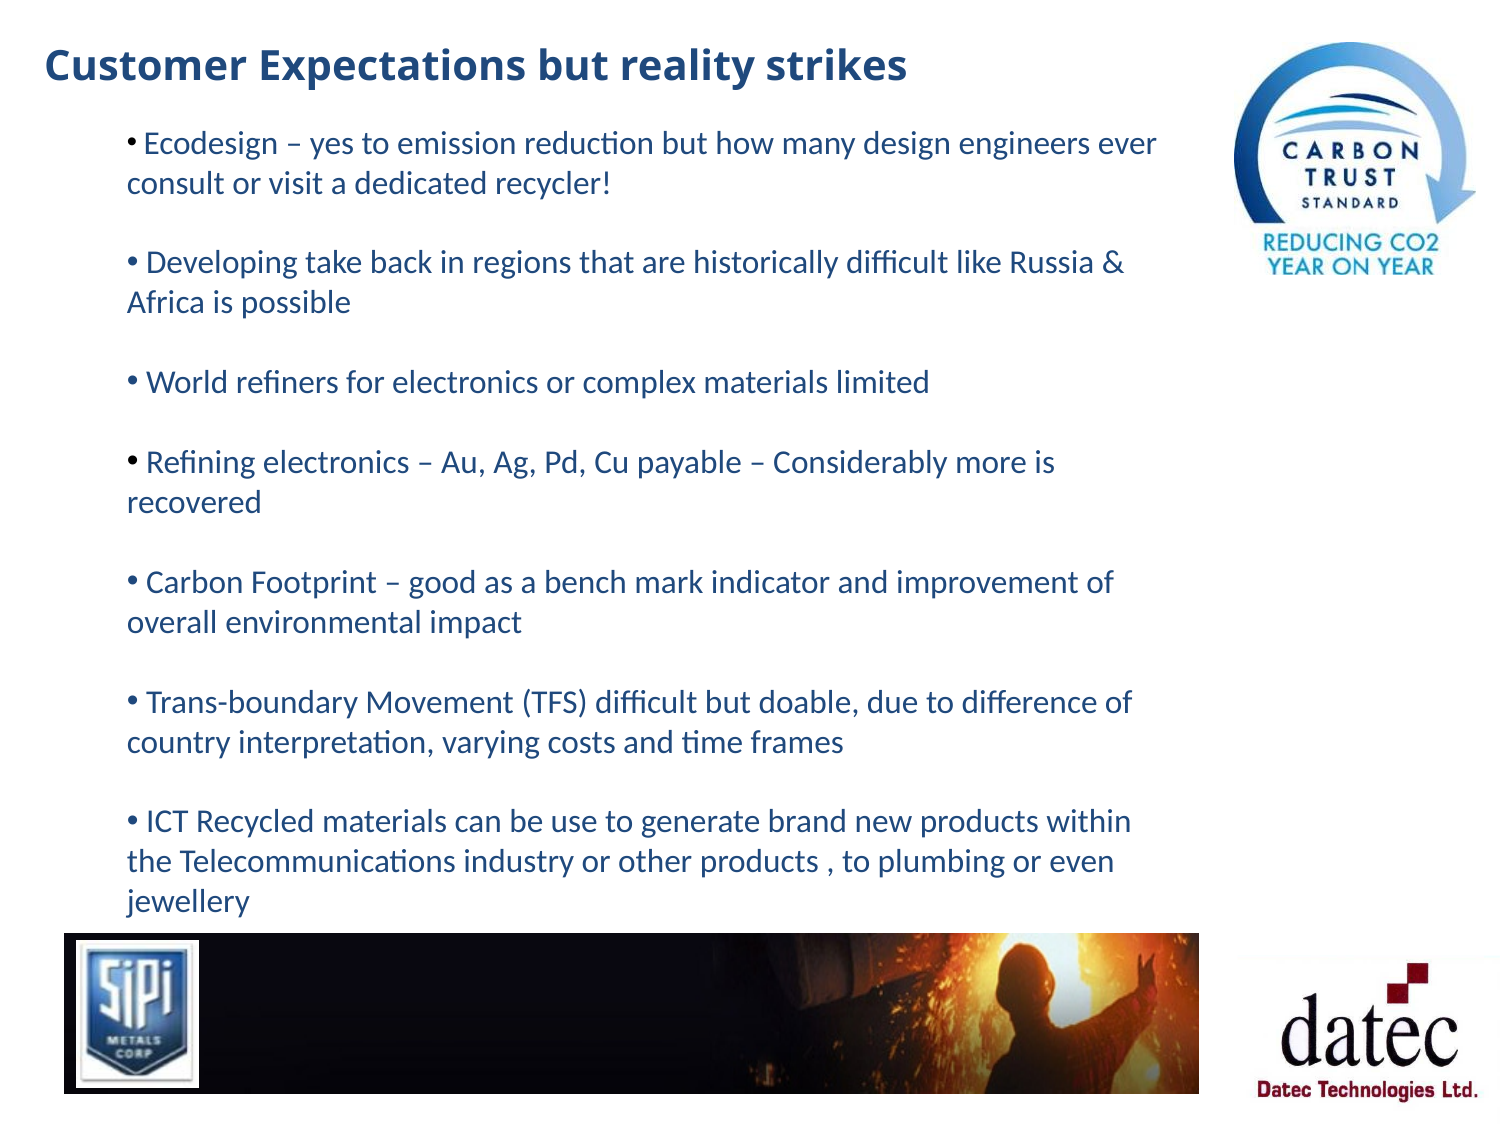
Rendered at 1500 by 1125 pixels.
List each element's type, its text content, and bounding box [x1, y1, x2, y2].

picture [64, 933, 1200, 1095]
picture [1234, 42, 1477, 275]
text_box Customer Expectations but reality strikes [29, 30, 1329, 236]
text_box Ecodesign – yes to emission reduction but how many design engineers ever consult or visit a dedicated recycler! Developing take back in regions that are historically difficult like Russia & Africa is possible World refiners for electronics or complex materials limited Refining electronics – Au, Ag, Pd, Cu payable – Considerably more is recovered Carbon Footprint – good as a bench mark indicator and improvement of overall environmental impact Trans-boundary Movement (TFS) difficult but doable, due to difference of country interpretation, varying costs and time frames ICT Recycled materials can be use to generate brand new products within the Telecommunications industry or other products , to plumbing or even jewellery [112, 113, 1187, 932]
picture [1237, 954, 1500, 1125]
